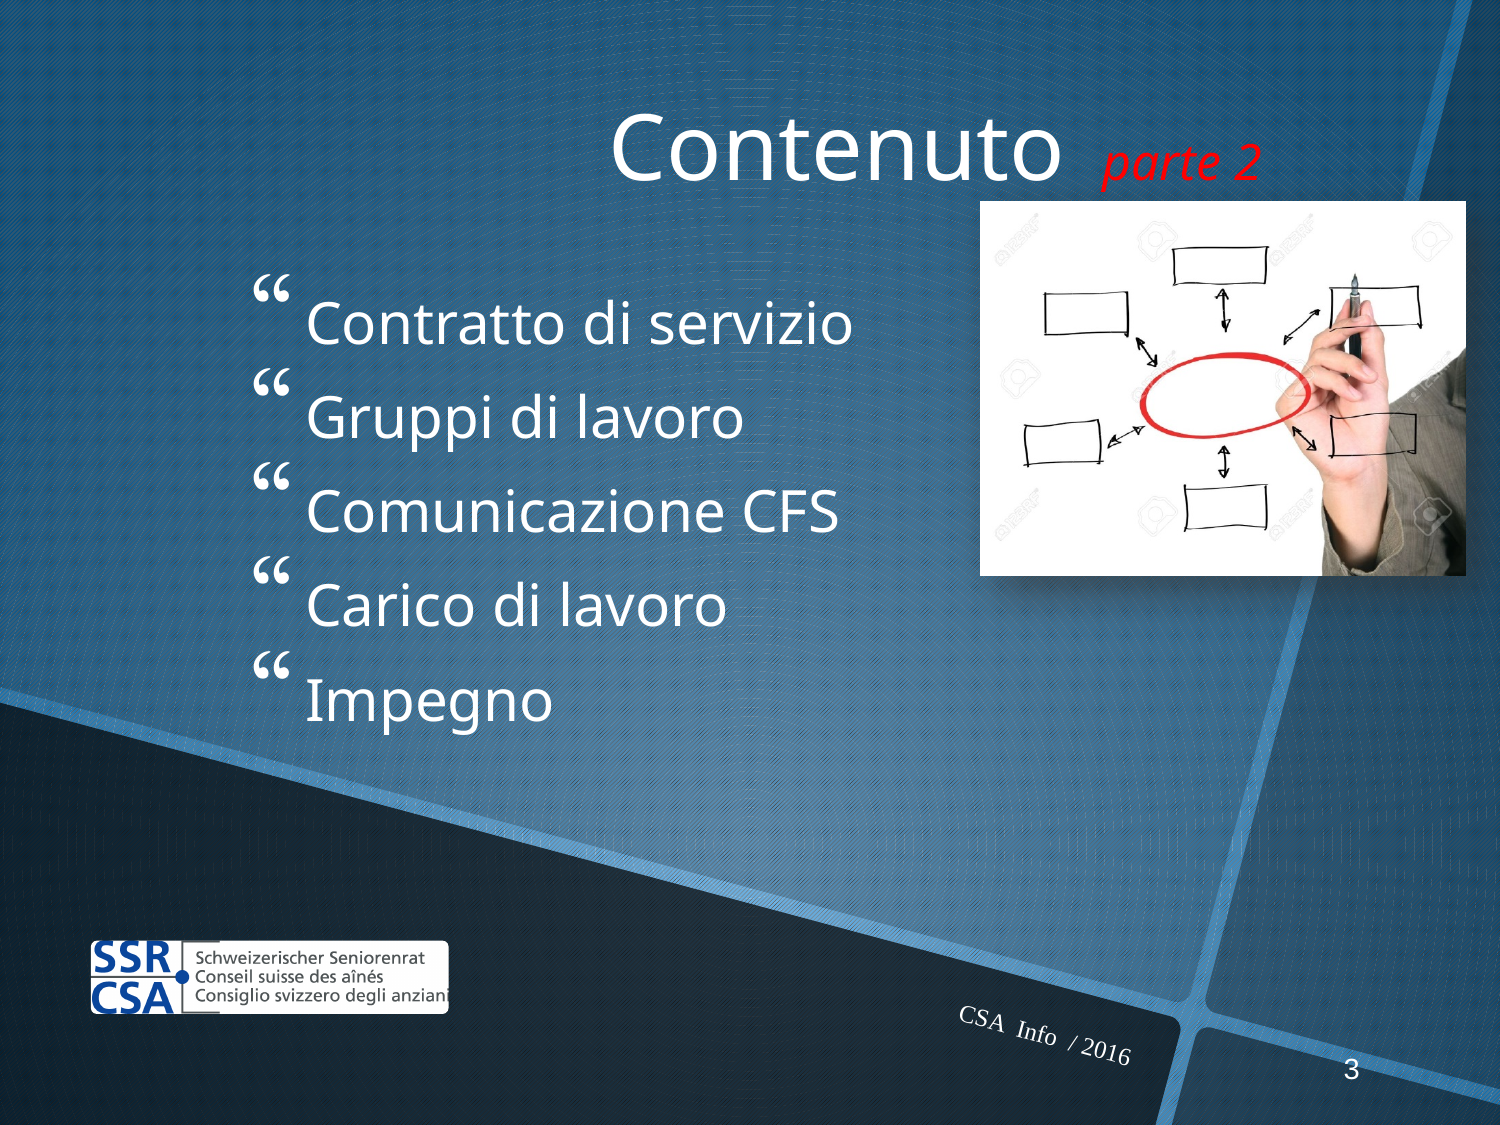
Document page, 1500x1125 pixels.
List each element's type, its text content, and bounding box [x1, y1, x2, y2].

list Contratto di servizio Gruppi di lavoro Comunicazione CFS Carico di lavoro Impegno [230, 278, 1353, 776]
text_box 3 [1328, 1042, 1425, 1103]
text_box Contenuto parte 2 [1, 19, 1277, 207]
picture [980, 201, 1467, 577]
picture [90, 940, 450, 1015]
footer CSA Info / 2016 [902, 968, 1154, 1090]
